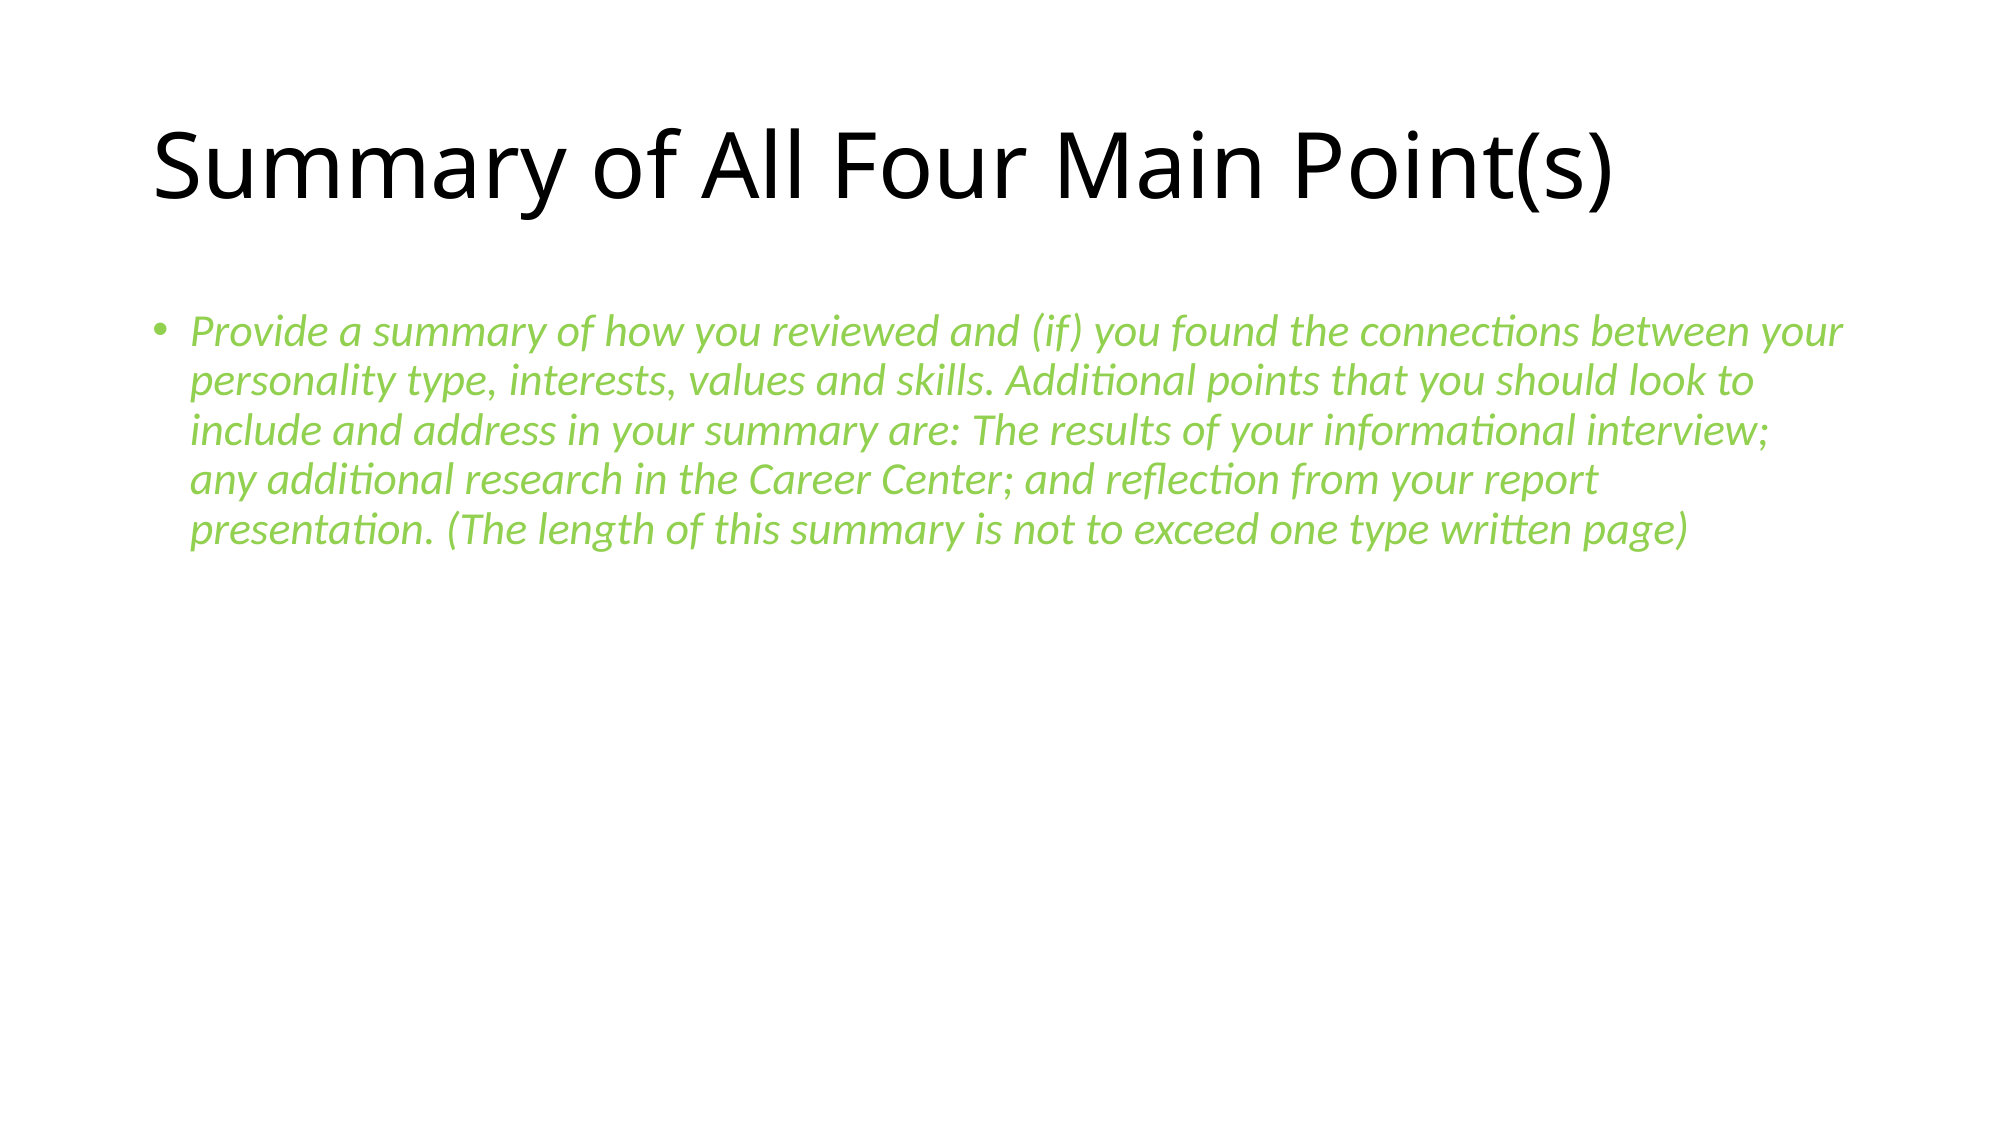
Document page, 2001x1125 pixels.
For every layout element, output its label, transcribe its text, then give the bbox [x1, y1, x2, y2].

list Provide a summary of how you reviewed and (if) you found the connections between your personality type, interests, values and skills. Additional points that you should look to include and address in your summary are: The results of your informational interview; any additional research in the Career Center; and reflection from your report presentation. (The length of this summary is not to exceed one type written page) [137, 299, 1863, 1014]
title Summary of All Four Main Point(s) [137, 59, 1863, 278]
